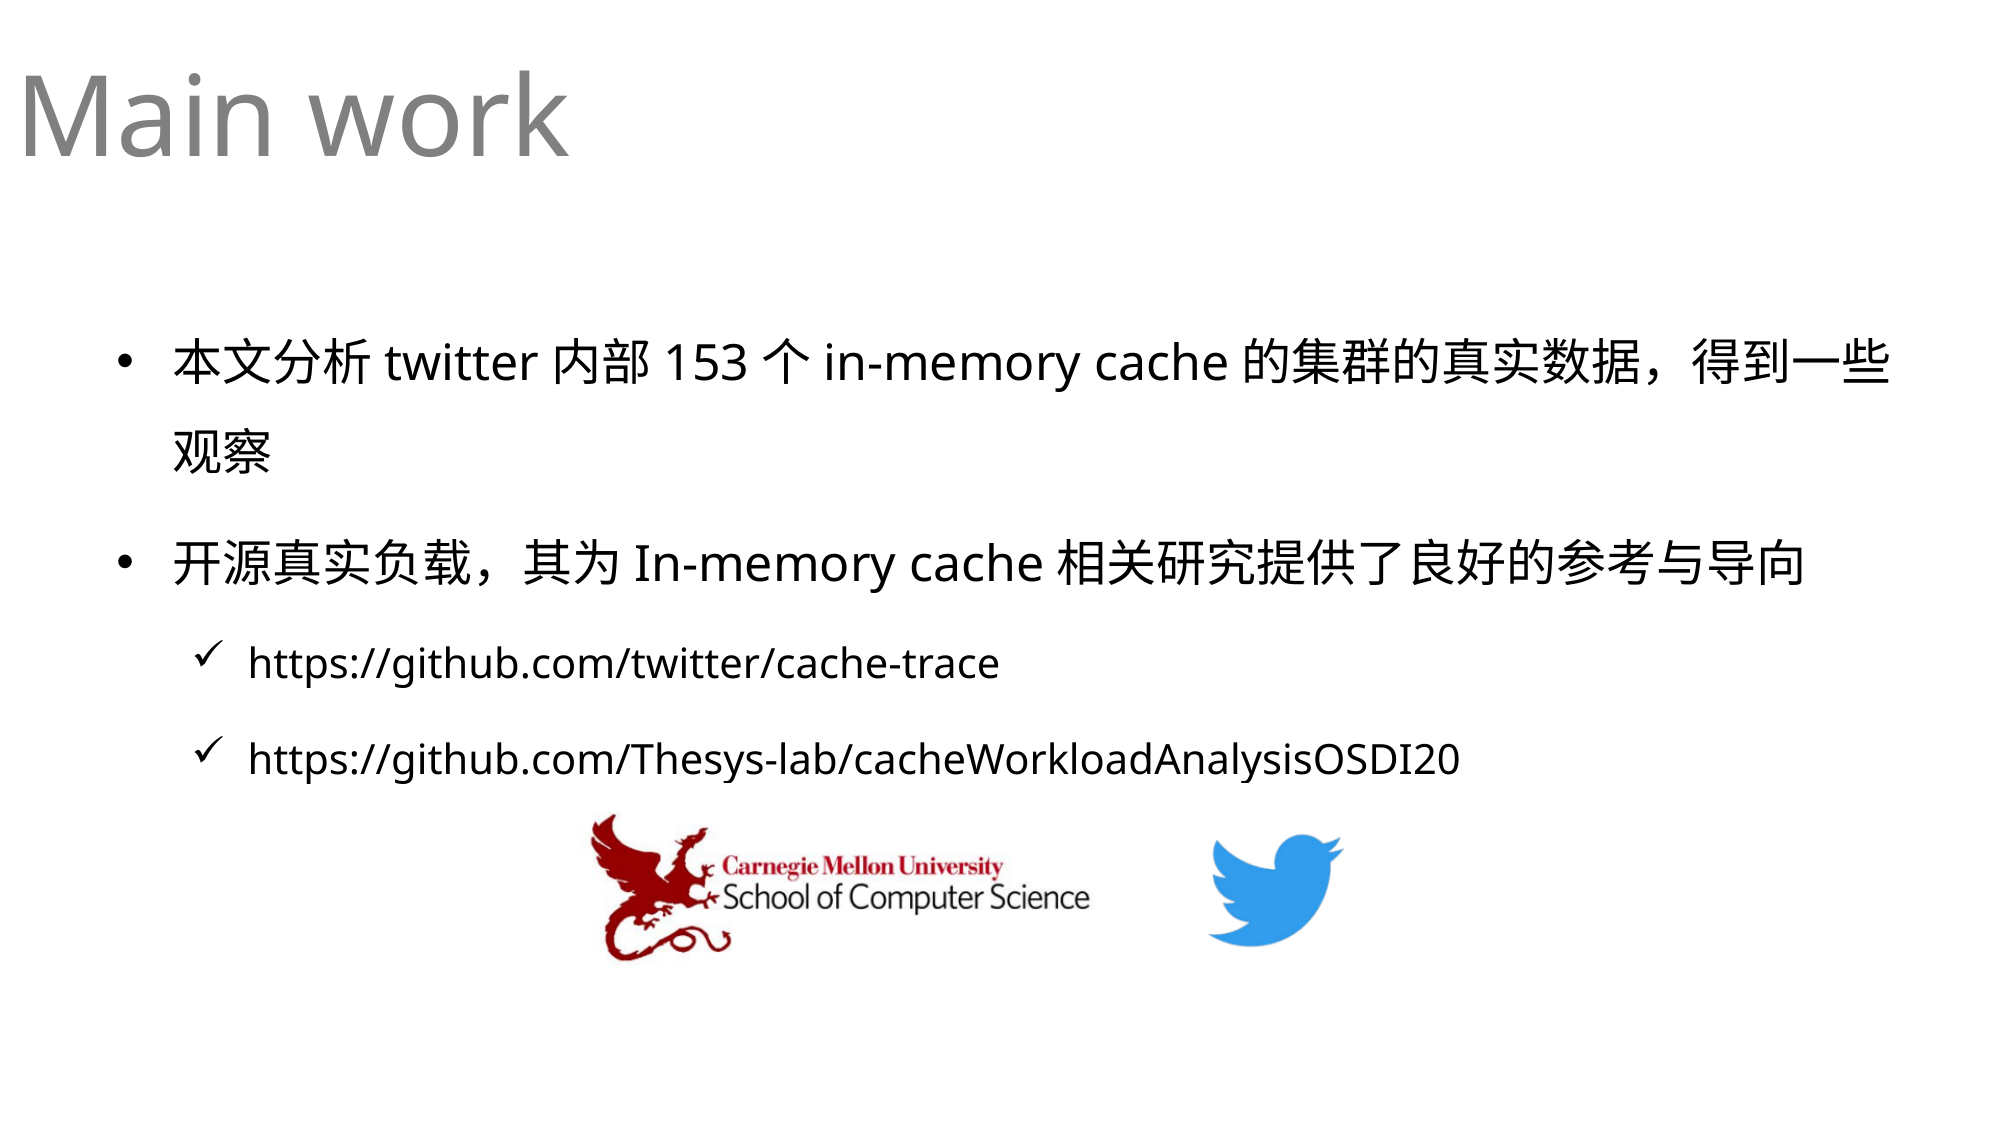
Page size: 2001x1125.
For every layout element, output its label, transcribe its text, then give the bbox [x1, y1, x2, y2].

picture [511, 783, 1382, 1020]
title Main work [0, 16, 1500, 189]
text_box 本文分析twitter内部153个in-memory cache的集群的真实数据，得到一些观察 开源真实负载，其为In-memory cache相关研究提供了良好的参考与导向 https://github.com/twitter/cache-trace https://github.com/Thesys-lab/cacheWorkloadAnalysisOSDI20 [101, 293, 1953, 791]
